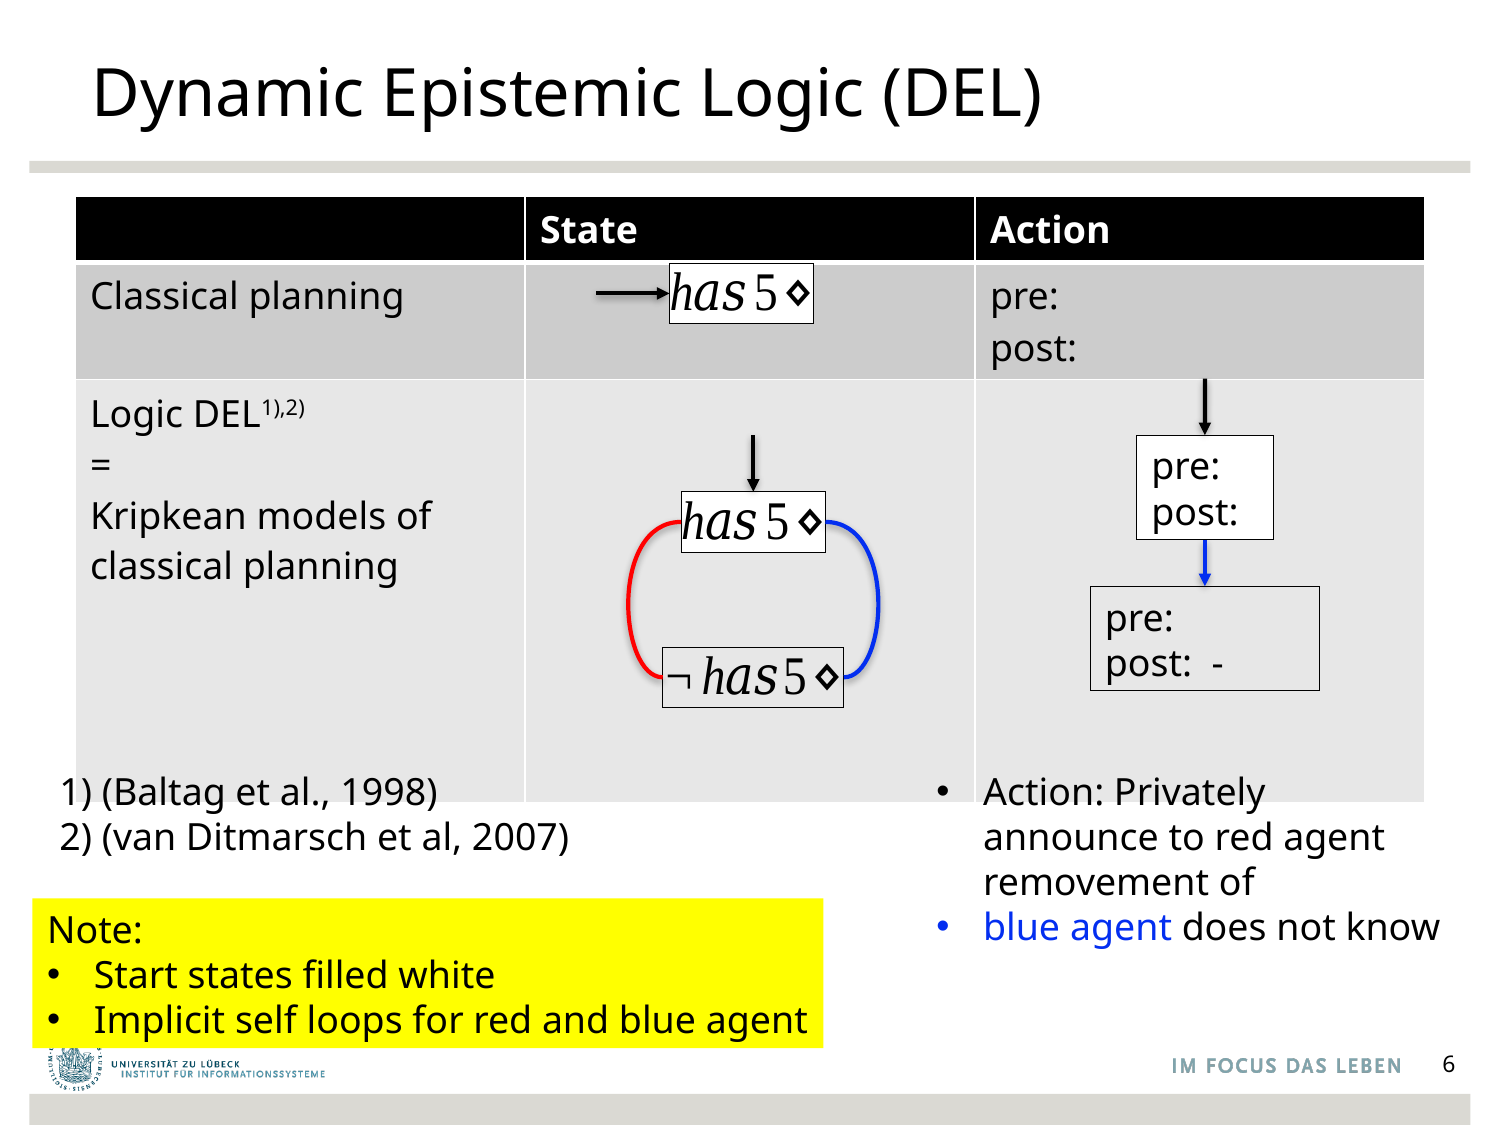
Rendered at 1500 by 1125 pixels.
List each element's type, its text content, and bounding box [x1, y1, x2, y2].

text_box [1023, 434, 1387, 693]
picture [1173, 1058, 1305, 1073]
text_box Note: Start states filled white Implicit self loops for red and blue agent [32, 898, 824, 1049]
title Dynamic Epistemic Logic (DEL) [76, 42, 1427, 126]
text_box 1) (Baltag et al., 1998) 2) (van Ditmarsch et al, 2007) [44, 760, 585, 866]
slide_number 6 [1305, 1050, 1471, 1083]
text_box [662, 491, 845, 708]
